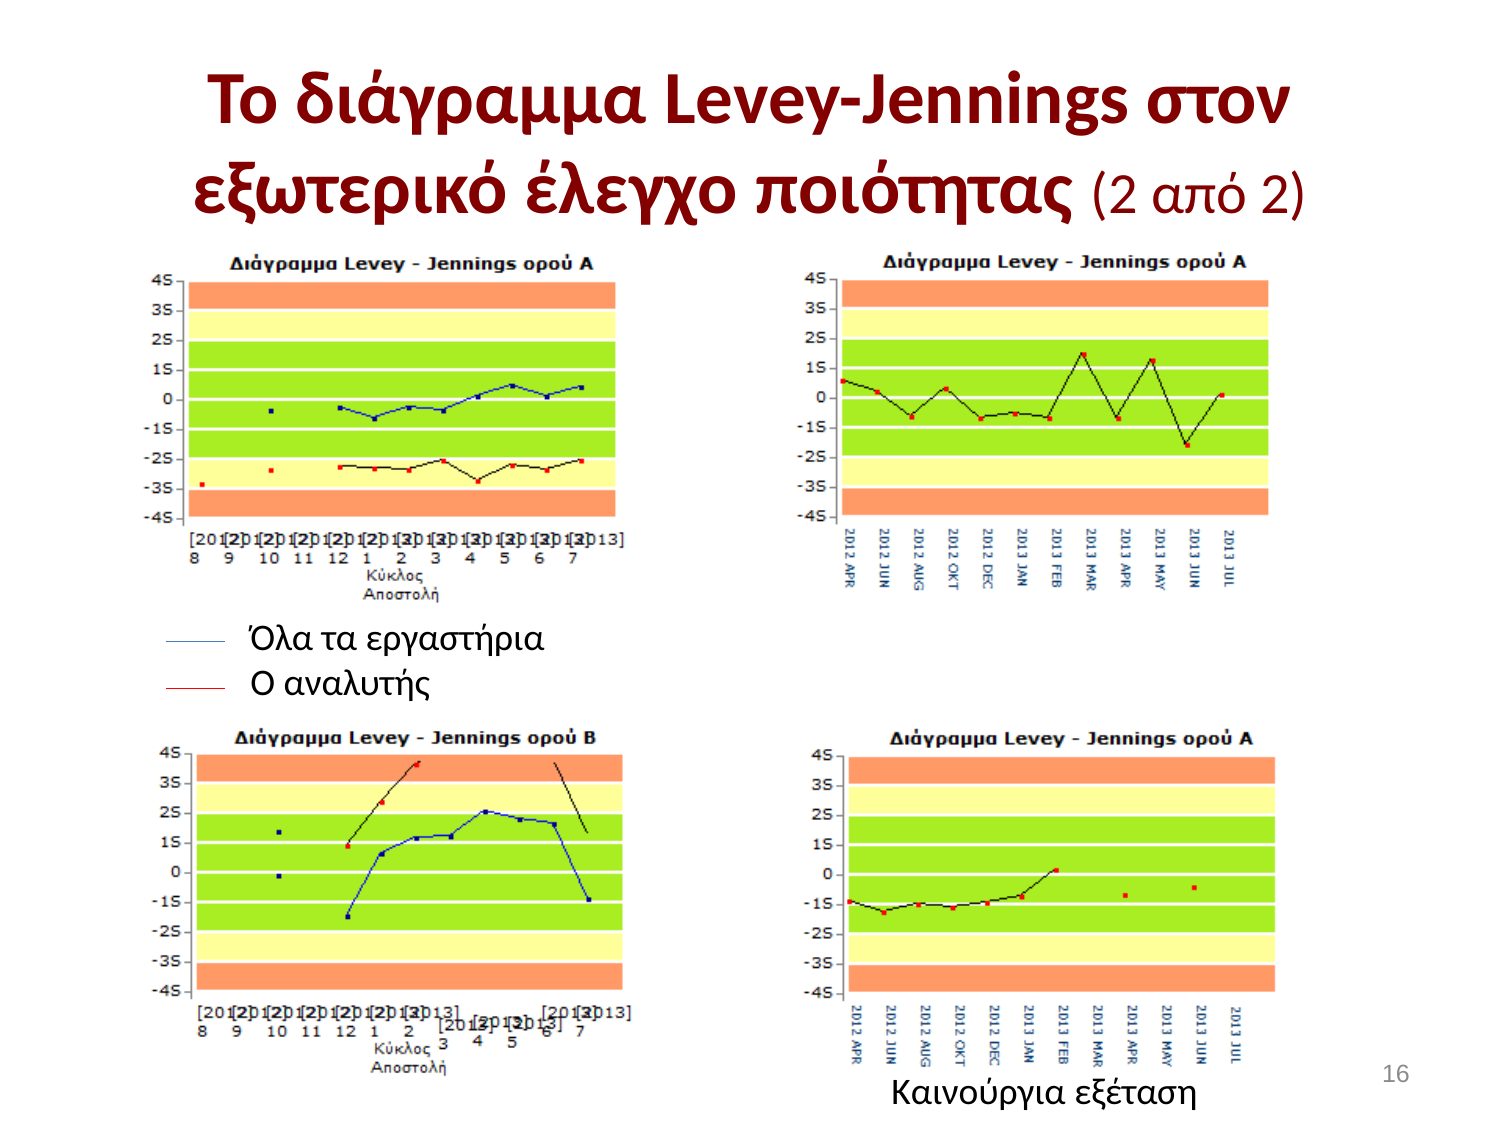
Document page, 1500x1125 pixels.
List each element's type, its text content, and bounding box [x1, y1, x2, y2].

picture [128, 233, 636, 607]
picture [788, 711, 1280, 1078]
text_box Όλα τα εργαστήρια Ο αναλυτής [201, 606, 698, 711]
picture [147, 719, 640, 1084]
text_box Καινούργια εξέταση [808, 1083, 1281, 1120]
picture [786, 243, 1278, 607]
title Το διάγραμμα Levey-Jennings στον εξωτερικό έλεγχο ποιότητας (2 από 2) [75, 45, 1425, 233]
slide_number 15 [1281, 1042, 1425, 1103]
